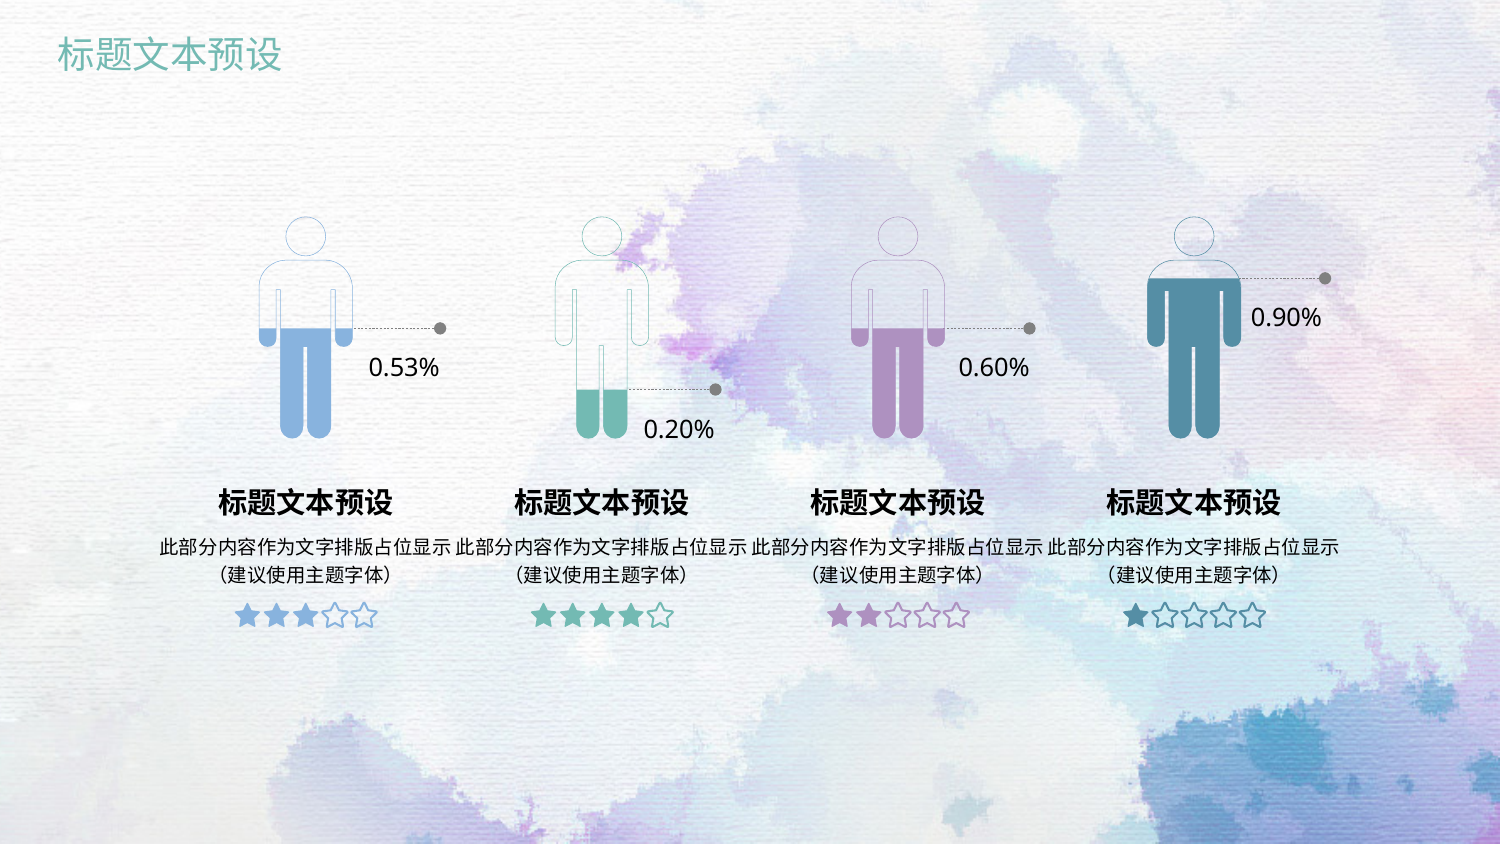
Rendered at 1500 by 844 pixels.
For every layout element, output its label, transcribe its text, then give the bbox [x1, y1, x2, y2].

picture [0, 0, 1500, 844]
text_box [454, 216, 749, 628]
text_box 标题文本预设 [0, 23, 298, 103]
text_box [158, 216, 453, 628]
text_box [1046, 216, 1342, 628]
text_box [750, 216, 1045, 628]
